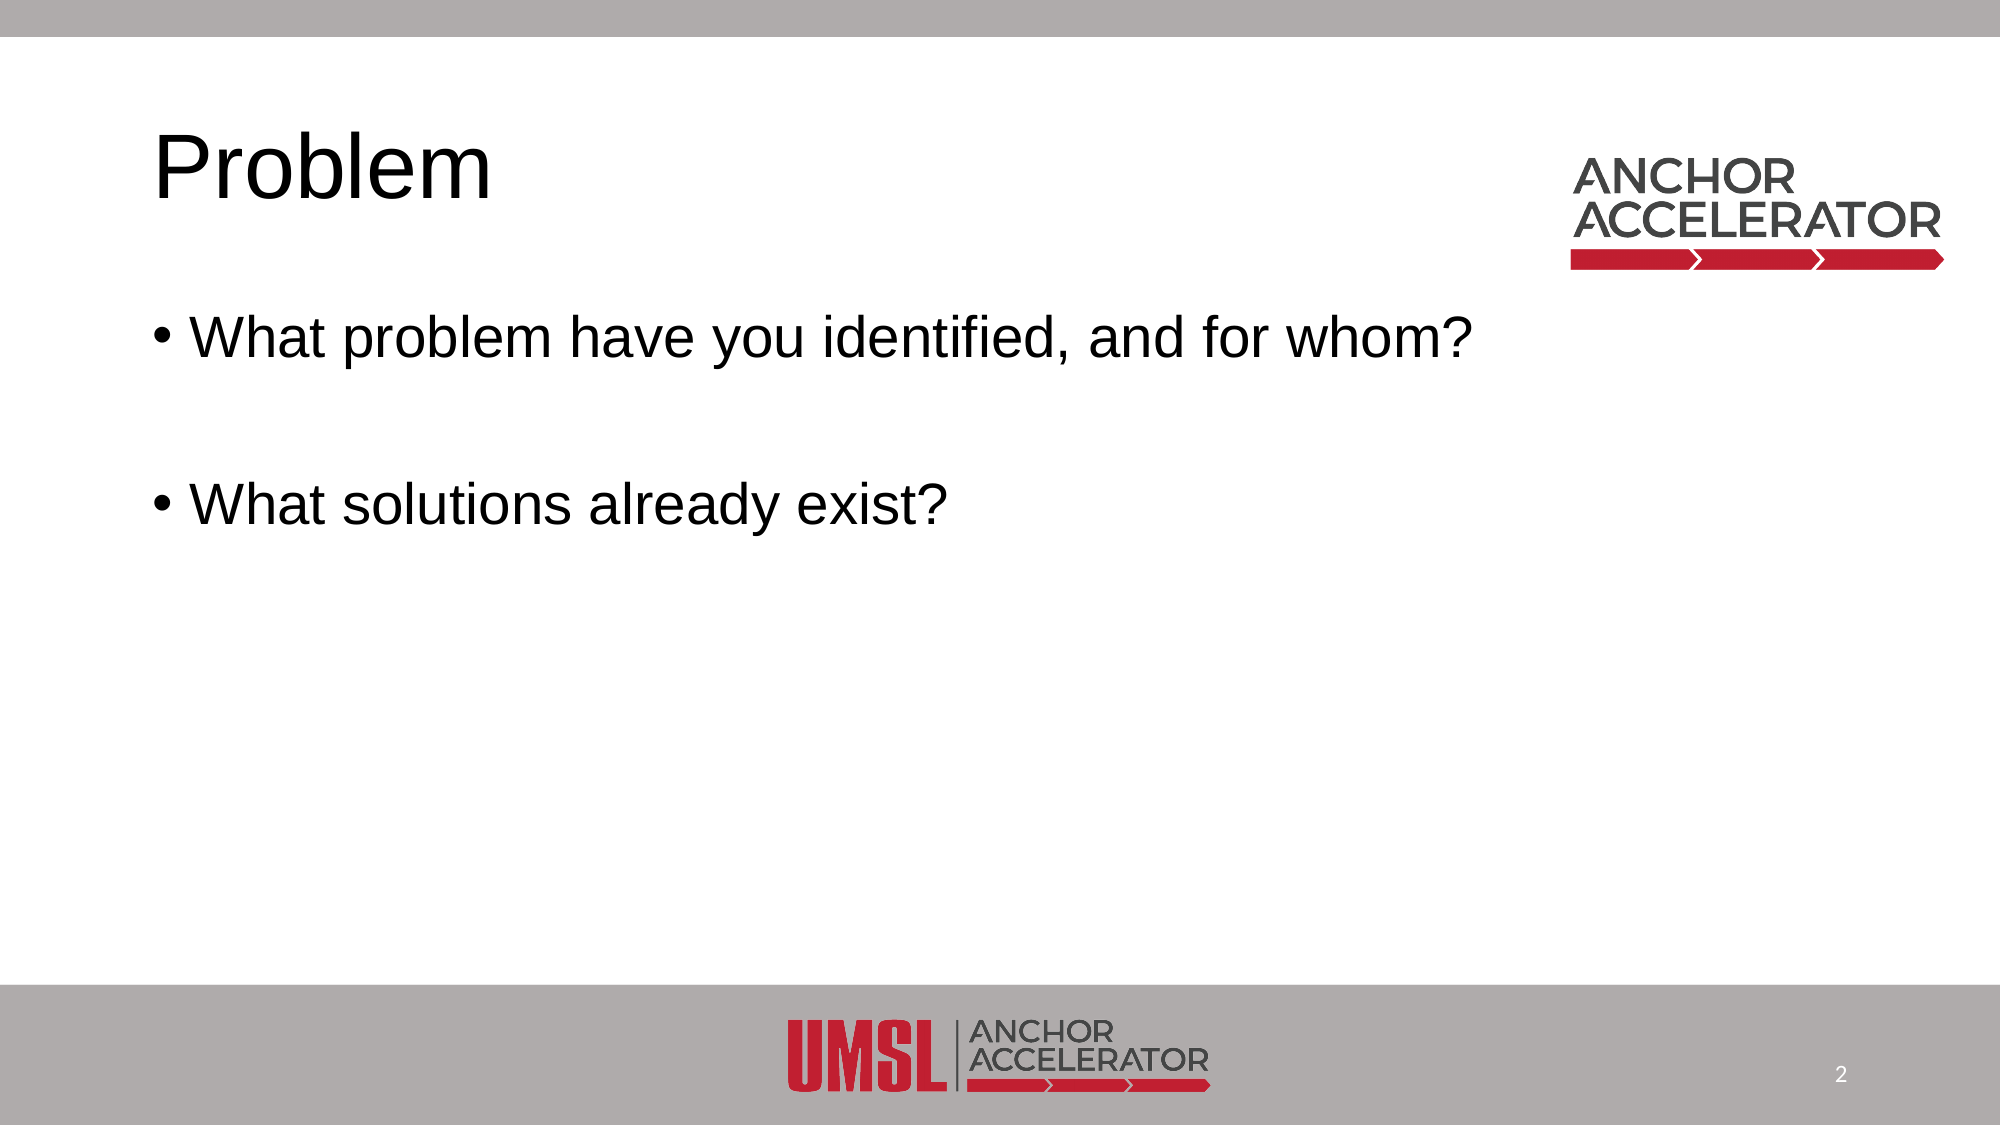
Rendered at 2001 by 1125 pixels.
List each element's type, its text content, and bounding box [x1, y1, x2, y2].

title Problem [137, 59, 1863, 278]
picture [1560, 147, 1955, 280]
picture [774, 999, 1225, 1112]
list What problem have you identified, and for whom? What solutions already exist? [137, 299, 1863, 962]
slide_number 2 [1412, 1042, 1863, 1103]
